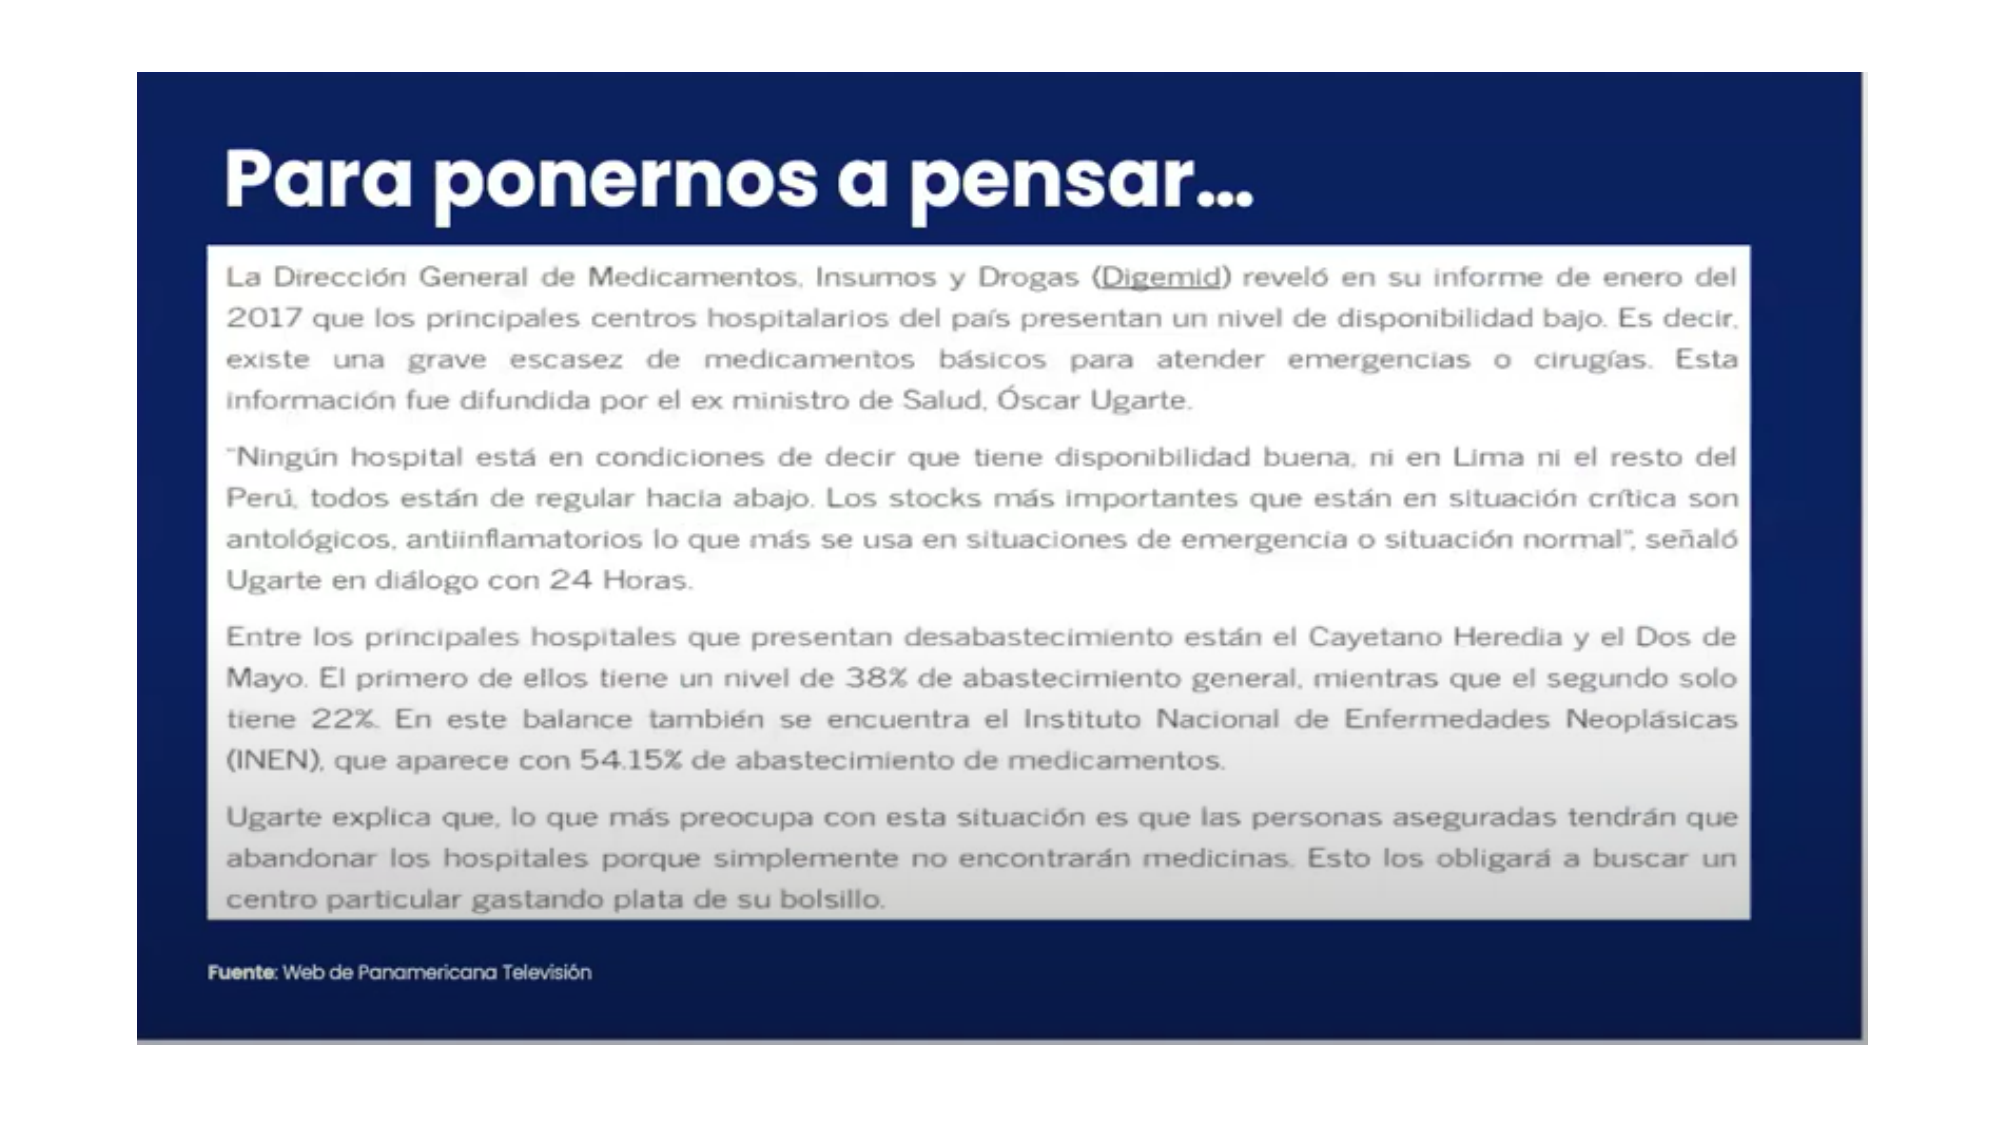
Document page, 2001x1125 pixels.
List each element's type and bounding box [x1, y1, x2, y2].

picture [137, 72, 1868, 1045]
